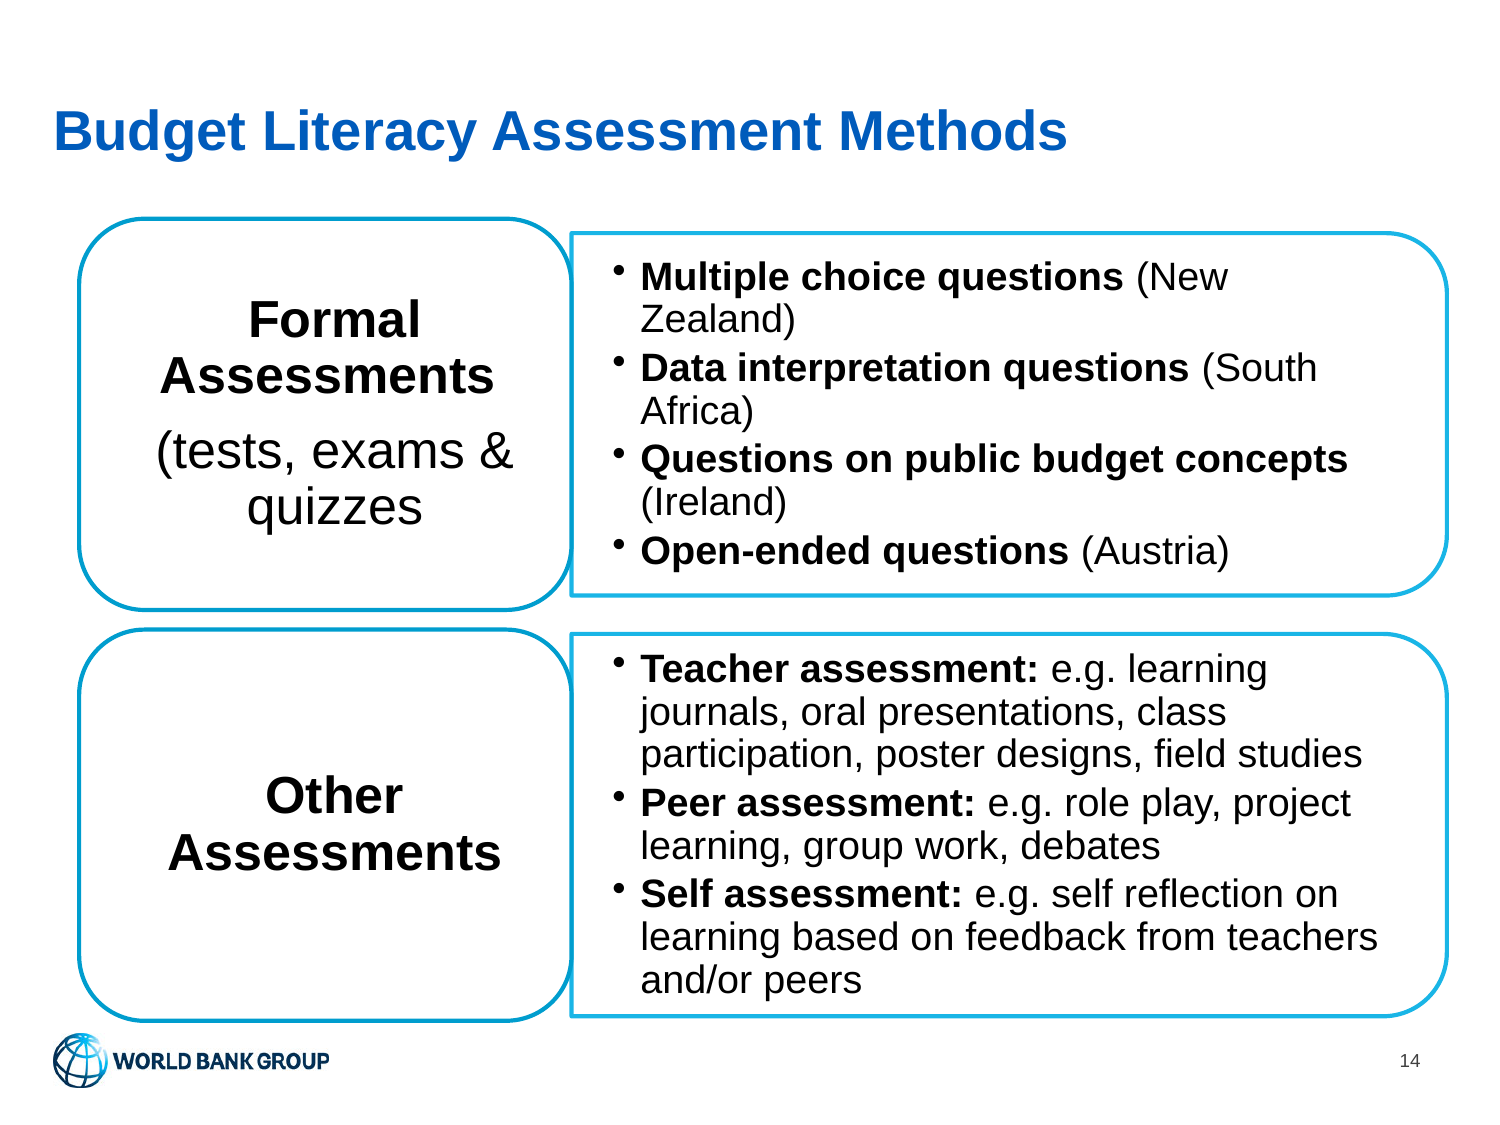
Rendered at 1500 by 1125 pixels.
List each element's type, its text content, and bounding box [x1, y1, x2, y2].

picture [53, 1033, 329, 1088]
picture [69, 1043, 79, 1050]
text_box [78, 218, 1448, 1021]
slide_number 14 [1399, 1043, 1447, 1079]
picture [77, 1045, 85, 1055]
title Budget Literacy Assessment Methods [53, 43, 1447, 165]
